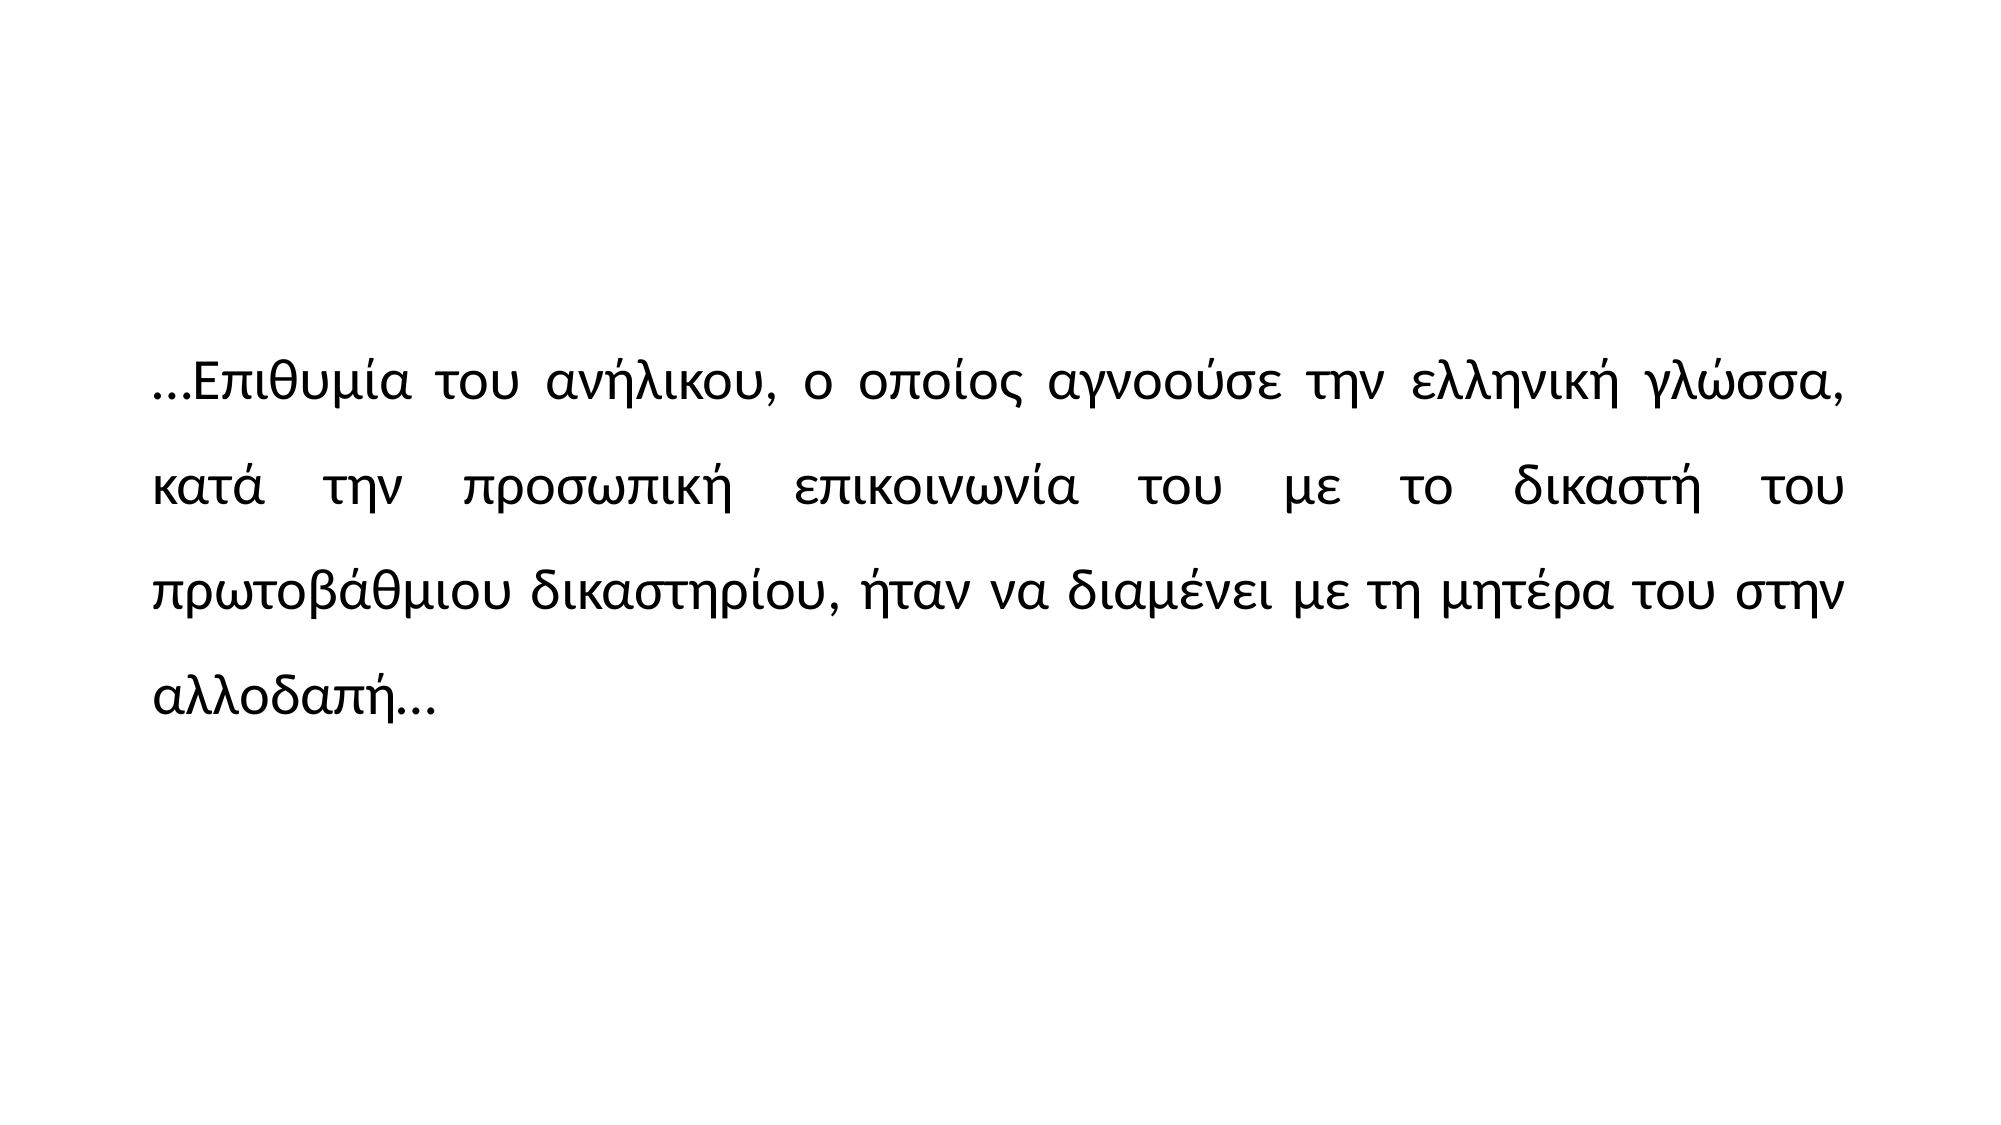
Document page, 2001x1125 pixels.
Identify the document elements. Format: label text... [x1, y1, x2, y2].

list …Επιθυμία του ανήλικου, ο οποίος αγνοούσε την ελληνική γλώσσα, κατά την προσωπική επικοινωνία του με το δικαστή του πρωτοβάθμιου δικαστηρίου, ήταν να διαμένει με τη μητέρα του στην αλλοδαπή… [137, 299, 1863, 1014]
